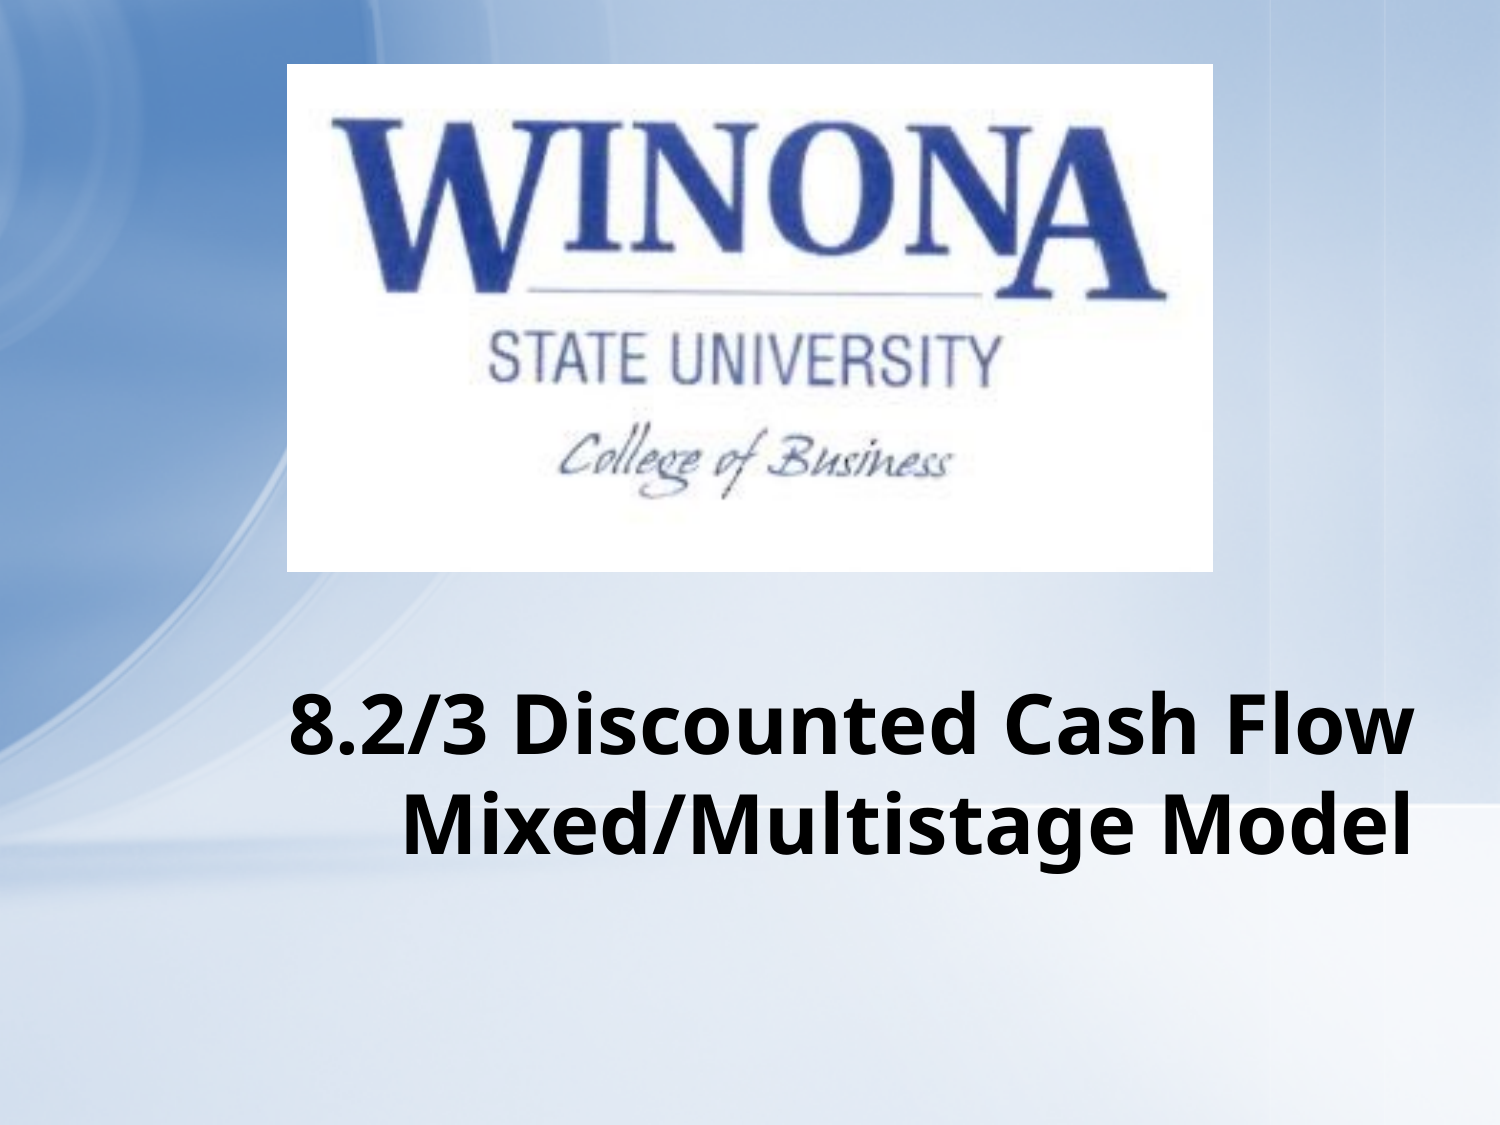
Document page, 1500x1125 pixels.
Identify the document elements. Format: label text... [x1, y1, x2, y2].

picture [0, 0, 1500, 1125]
title 8.2/3 Discounted Cash Flow Mixed/Multistage Model [68, 637, 1432, 879]
